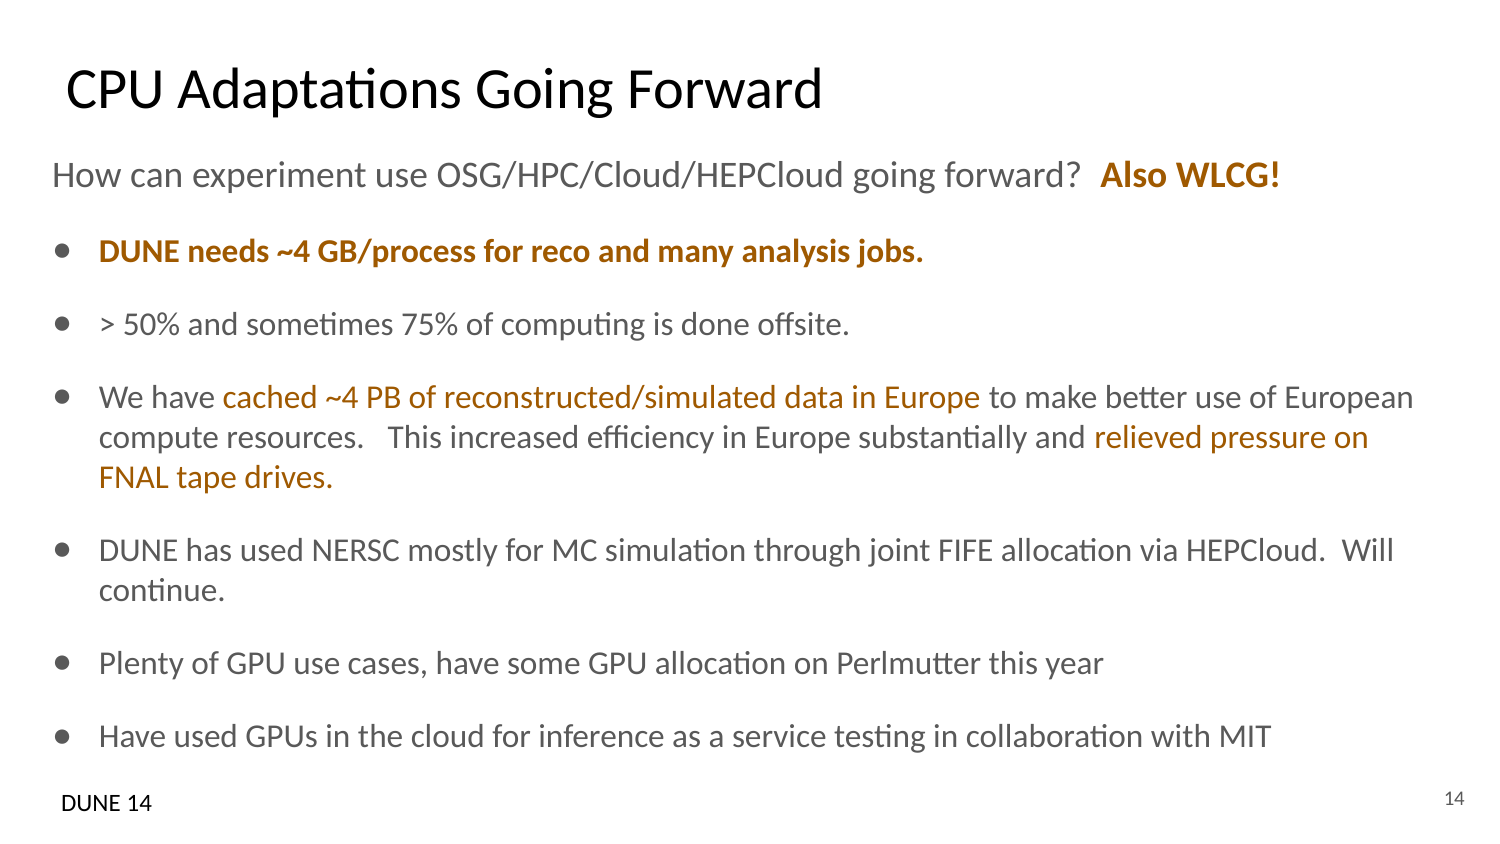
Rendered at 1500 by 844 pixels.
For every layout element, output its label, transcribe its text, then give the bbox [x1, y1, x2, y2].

list How can experiment use OSG/HPC/Cloud/HEPCloud going forward? Also WLCG! DUNE needs ~4 GB/process for reco and many analysis jobs. > 50% and sometimes 75% of computing is done offsite. We have cached ~4 PB of reconstructed/simulated data in Europe to make better use of European compute resources. This increased efficiency in Europe substantially and relieved pressure on FNAL tape drives. DUNE has used NERSC mostly for MC simulation through joint FIFE allocation via HEPCloud. Will continue. Plenty of GPU use cases, have some GPU allocation on Perlmutter this year Have used GPUs in the cloud for inference as a service testing in collaboration with MIT [37, 128, 1435, 780]
slide_number 14 [1389, 764, 1480, 830]
title CPU Adaptations Going Forward [51, 34, 1449, 129]
